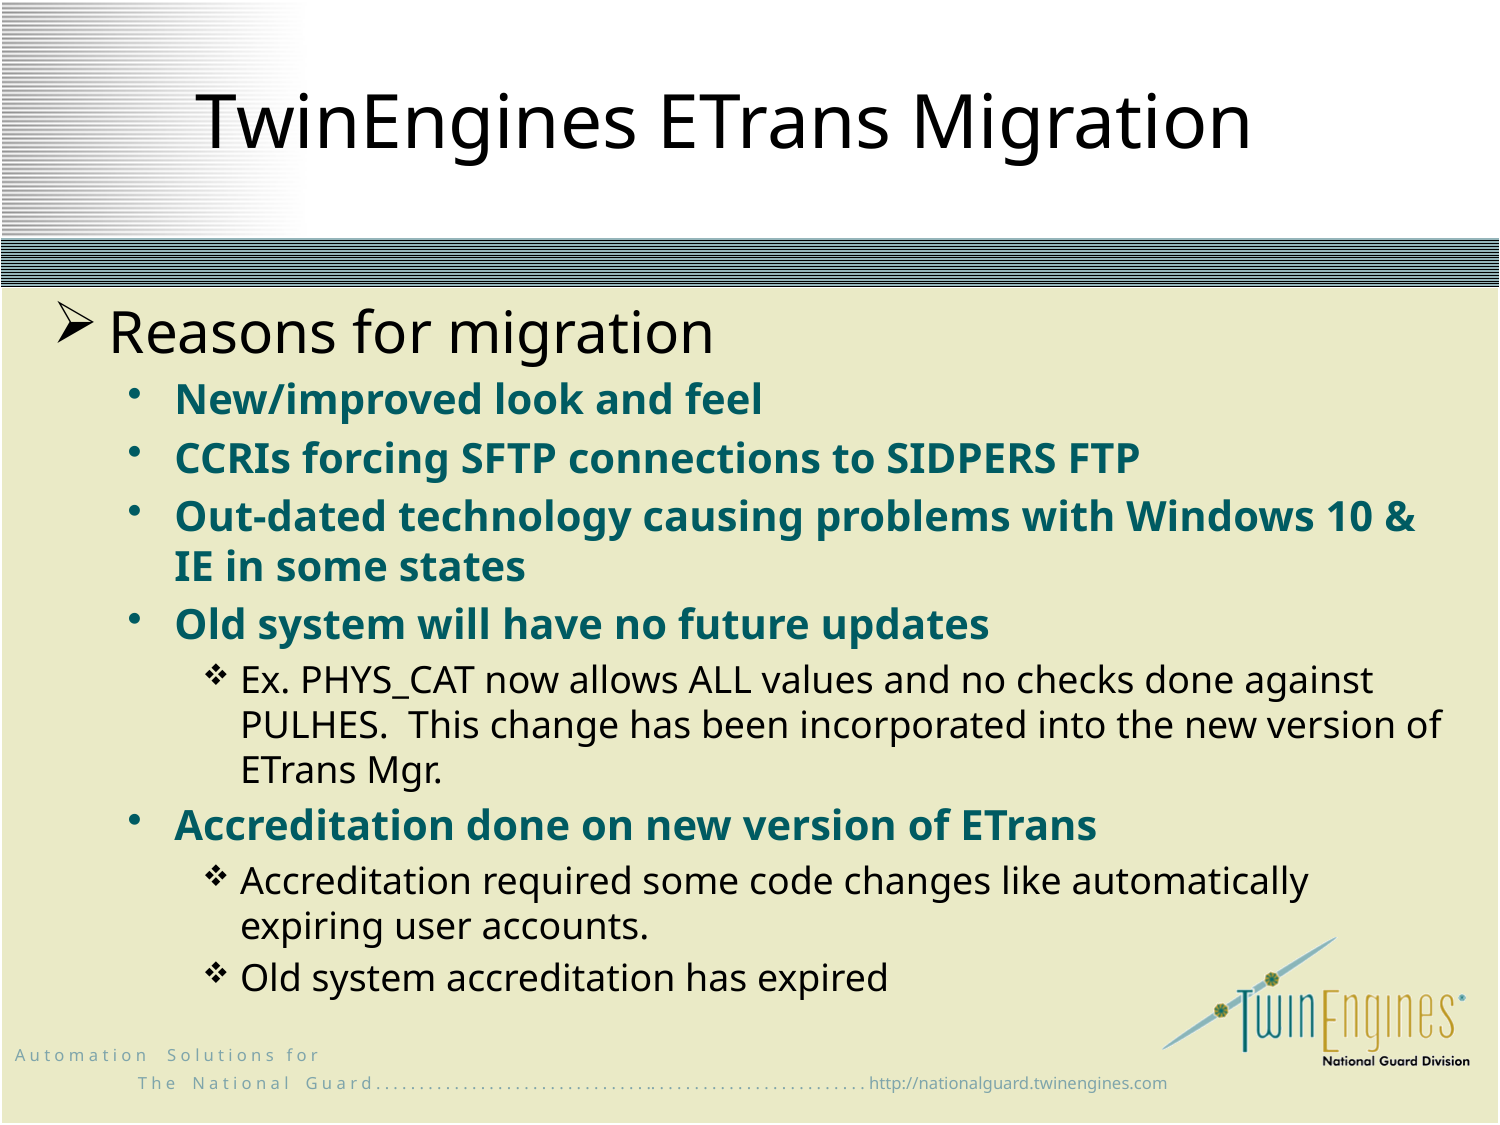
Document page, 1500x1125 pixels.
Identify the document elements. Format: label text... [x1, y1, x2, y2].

picture [1162, 1013, 1473, 1069]
list Reasons for migration New/improved look and feel CCRIs forcing SFTP connections to SIDPERS FTP Out-dated technology causing problems with Windows 10 & IE in some states Old system will have no future updates Ex. PHYS_CAT now allows ALL values and no checks done against PULHES. This change has been incorporated into the new version of ETrans Mgr. Accreditation done on new version of ETrans Accreditation required some code changes like automatically expiring user accounts. Old system accreditation has expired [37, 287, 1475, 1013]
title TwinEngines ETrans Migration [112, 24, 1338, 213]
picture [2, 2, 509, 237]
